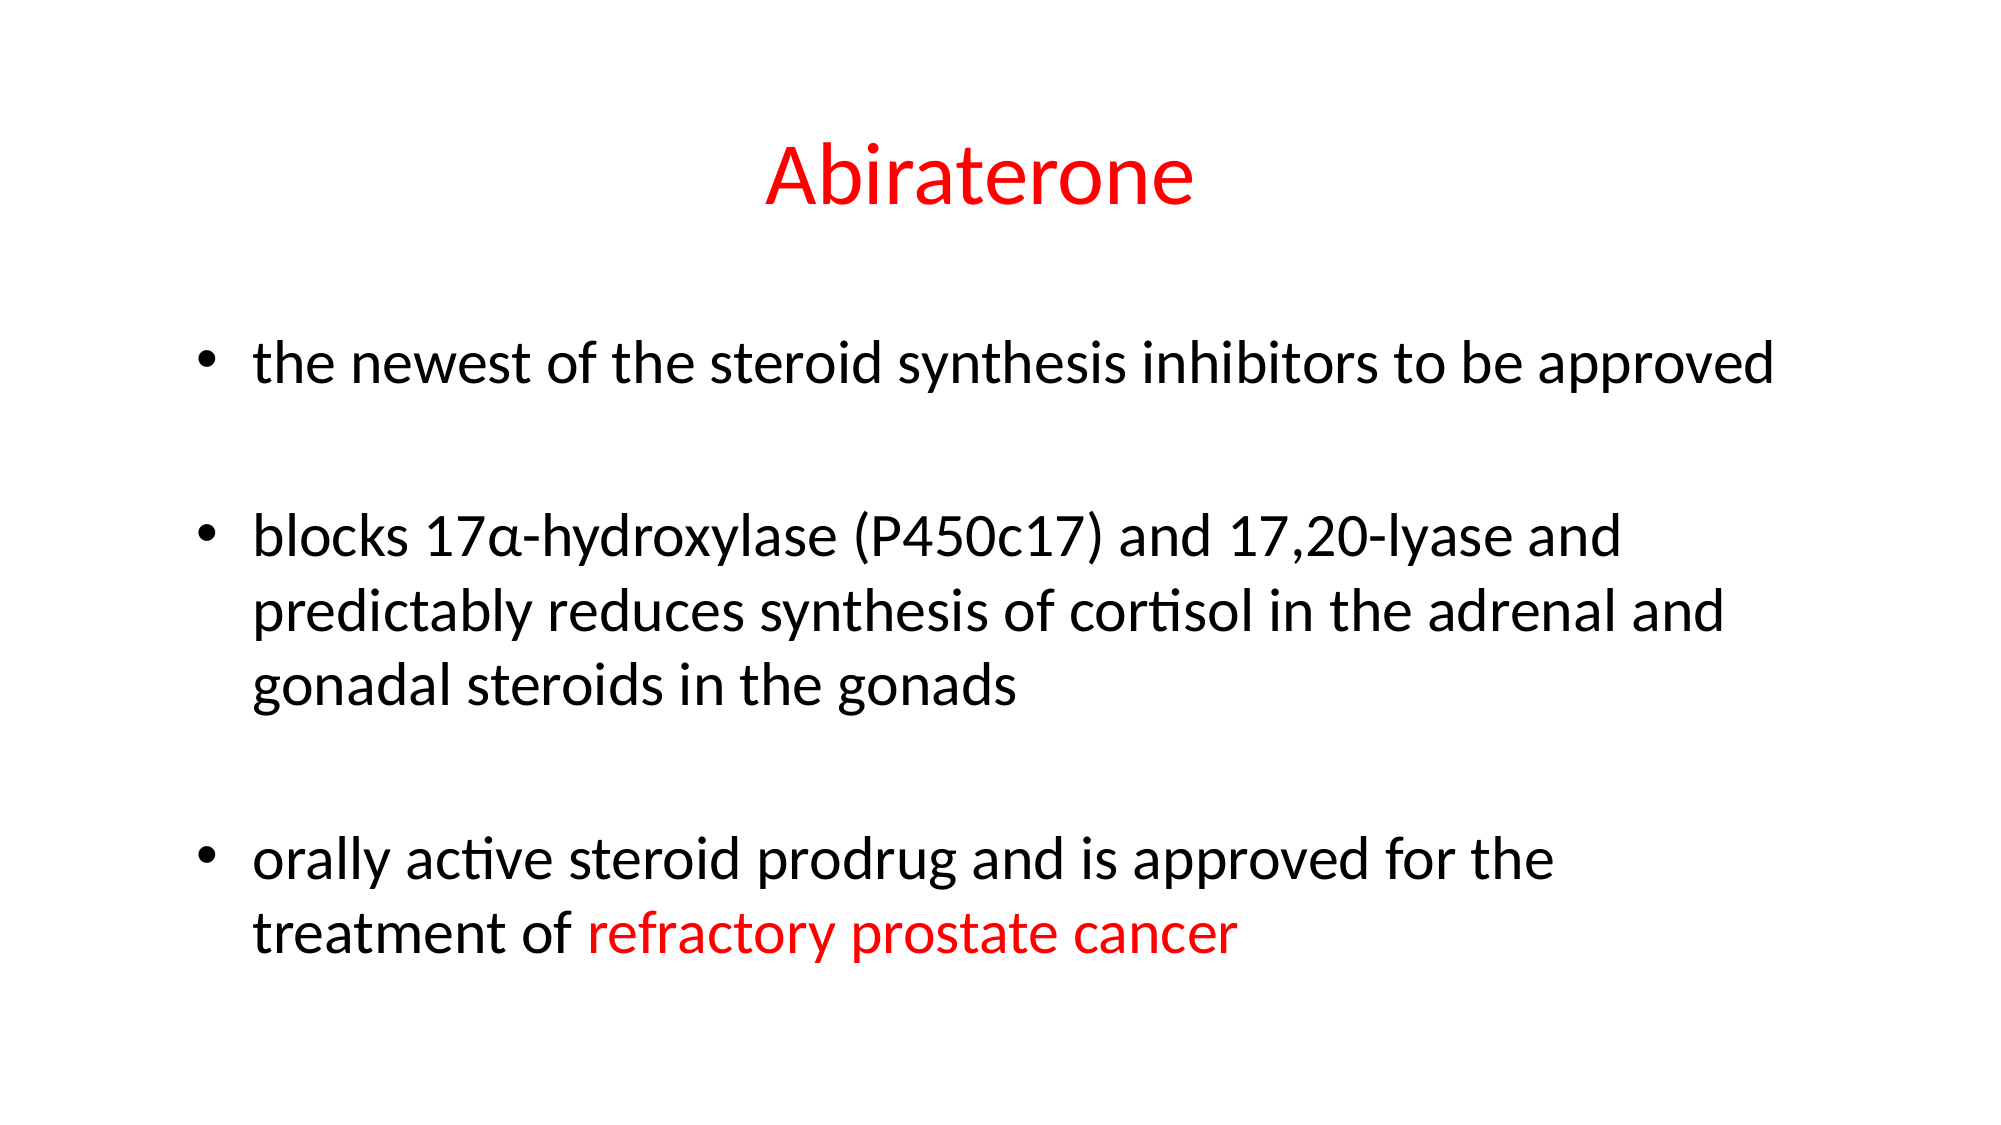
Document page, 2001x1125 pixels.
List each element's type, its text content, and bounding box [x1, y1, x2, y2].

list the newest of the steroid synthesis inhibitors to be approved blocks 17α-hydroxylase (P450c17) and 17,20-lyase and predictably reduces synthesis of cortisol in the adrenal and gonadal steroids in the gonads orally active steroid prodrug and is approved for the treatment of refractory prostate cancer [181, 313, 1808, 1002]
title Abiraterone [209, 107, 1753, 313]
